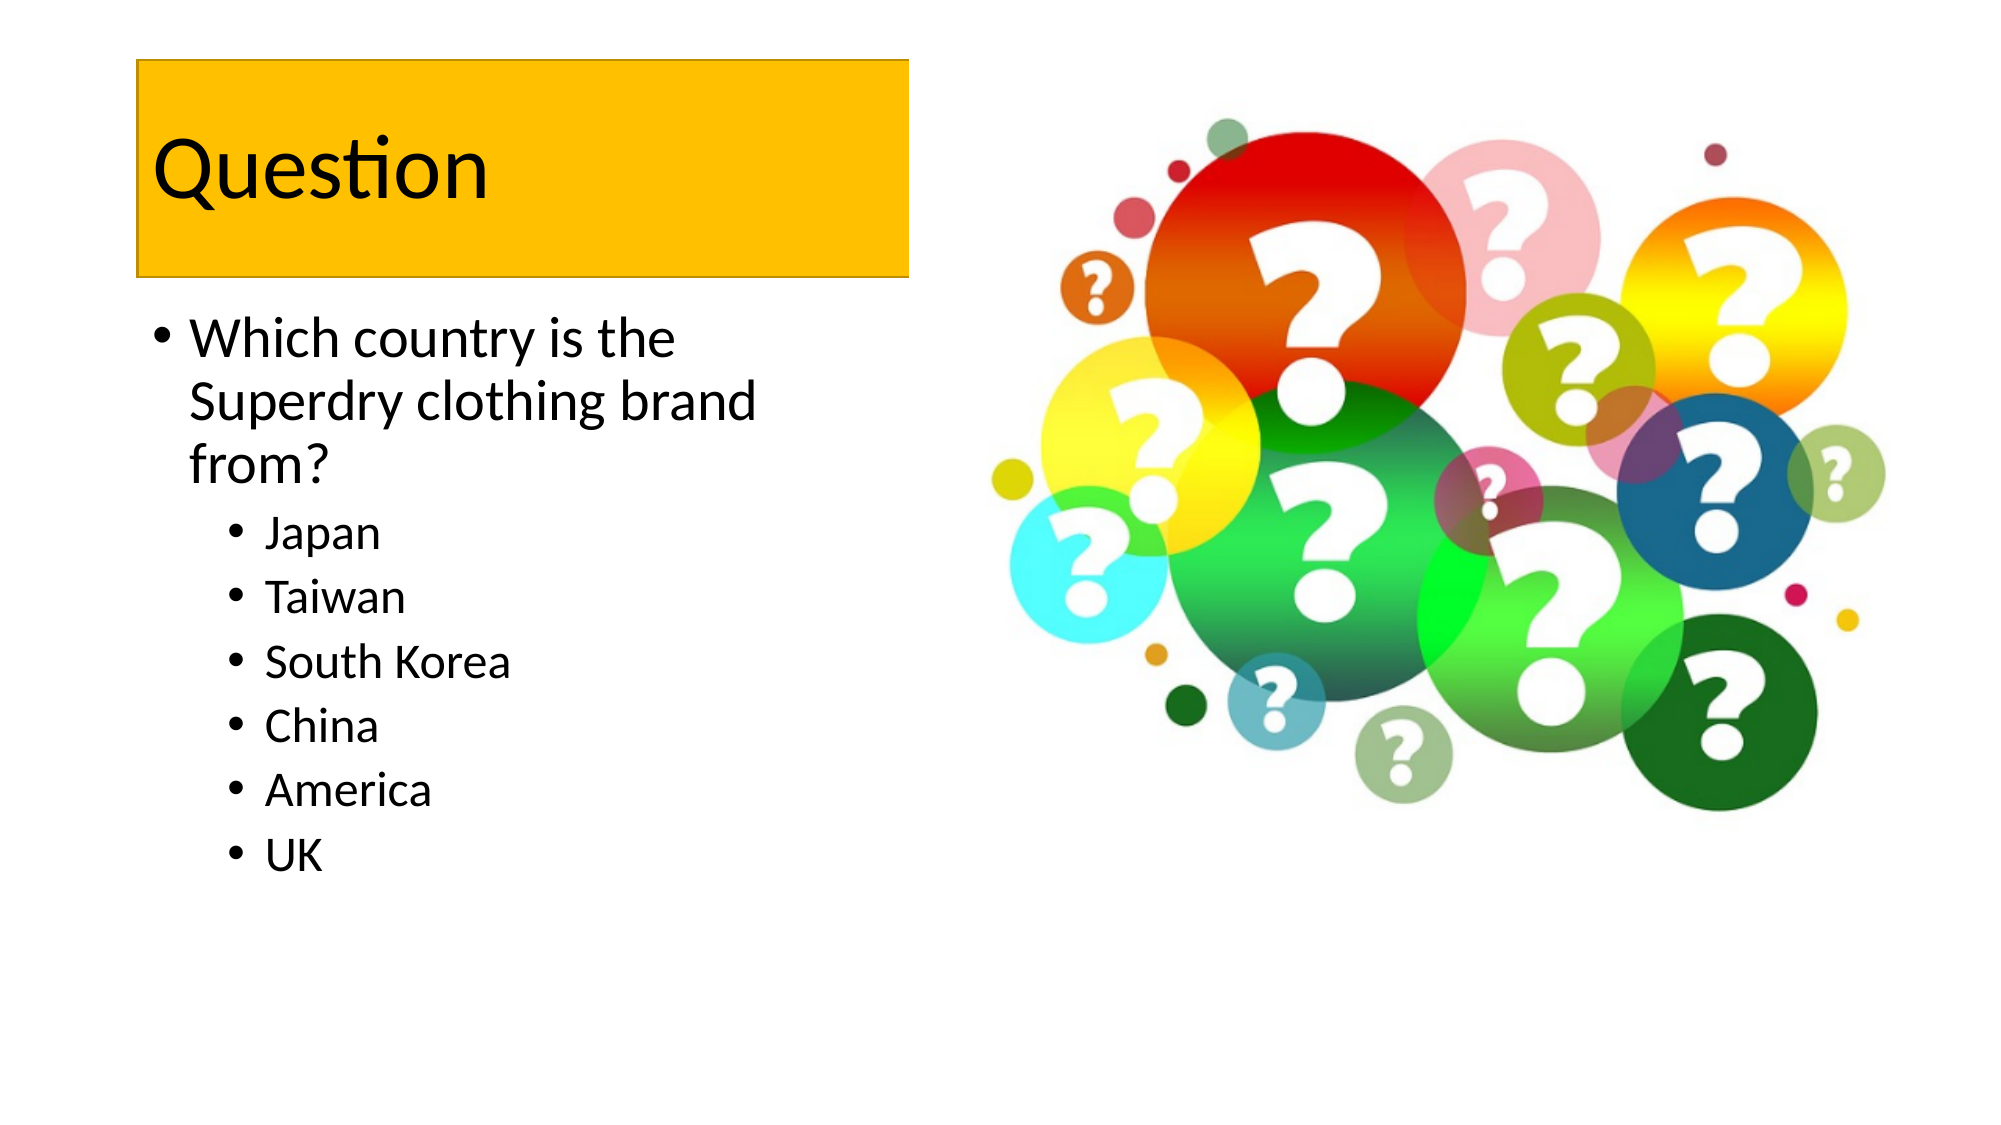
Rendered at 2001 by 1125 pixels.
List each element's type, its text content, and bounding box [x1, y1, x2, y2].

title Question [136, 59, 909, 278]
list Which country is the Superdry clothing brand from? Japan Taiwan South Korea China America UK [137, 299, 793, 1014]
picture [909, 59, 2000, 862]
